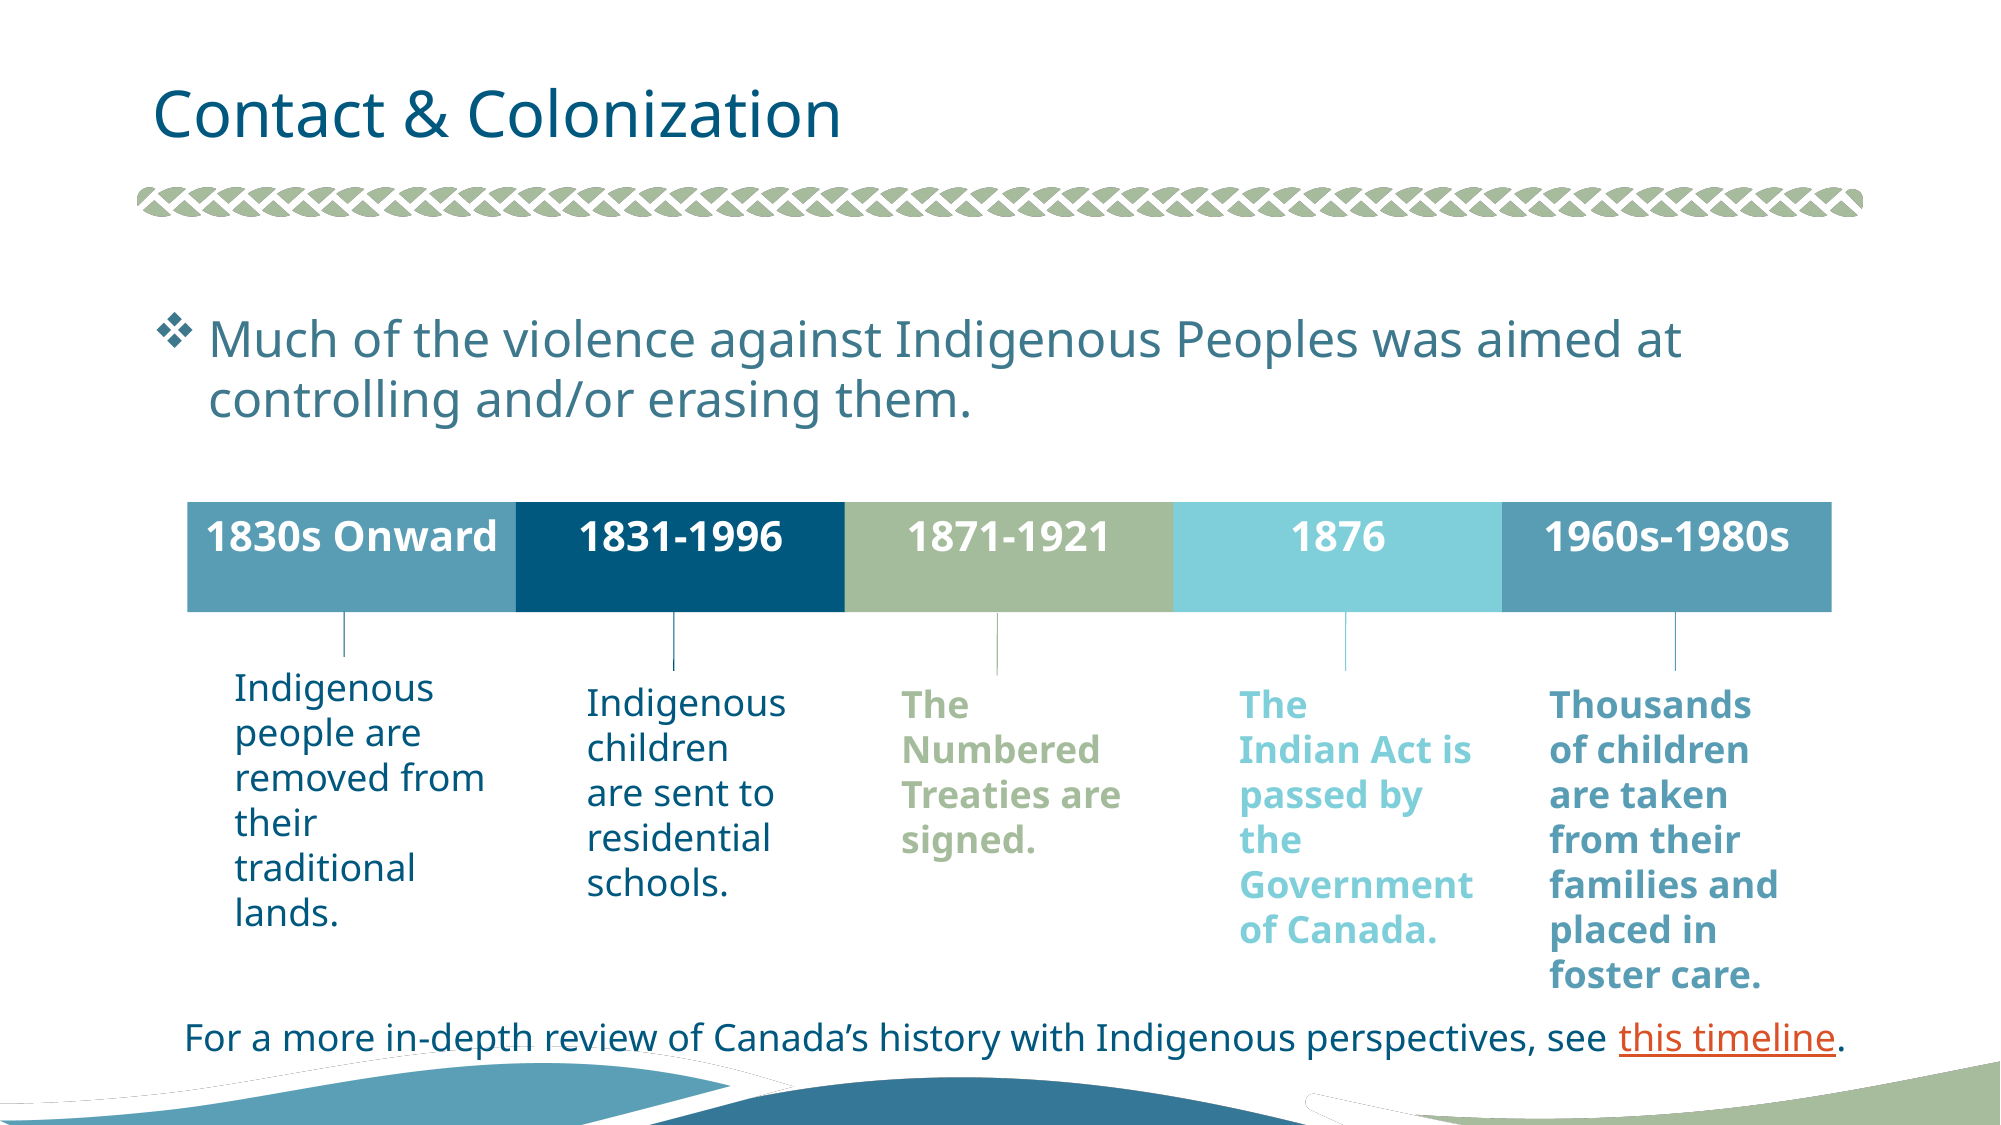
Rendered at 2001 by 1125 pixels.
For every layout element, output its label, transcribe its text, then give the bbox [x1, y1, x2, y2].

text_box 1876 [1173, 502, 1502, 613]
text_box 1960s-1980s [1502, 502, 1832, 613]
text_box 1871-1921 [844, 502, 1173, 613]
title Contact & Colonization [137, 73, 1863, 189]
list Much of the violence against Indigenous Peoples was aimed at controlling and/or erasing them. Onward [137, 299, 1863, 1014]
picture [137, 189, 1863, 217]
text_box The Numbered Treaties are signed. Onward [886, 673, 1140, 914]
text_box 1831-1996 [515, 502, 844, 613]
text_box Thousands of children are taken from their families and placed in foster care. Onward [1534, 673, 1802, 1006]
text_box Indigenous people are removed from their traditional lands. [219, 656, 519, 942]
text_box Indigenous children are sent to residential schools. [571, 671, 846, 911]
text_box The Indian Act is passed by the Government of Canada. Onward [1224, 673, 1499, 1004]
text_box 1830s Onward [187, 502, 515, 613]
text_box For a more in-depth review of Canada’s history with Indigenous perspectives, see this timeline. [168, 1006, 1925, 1073]
picture [0, 995, 2000, 1125]
